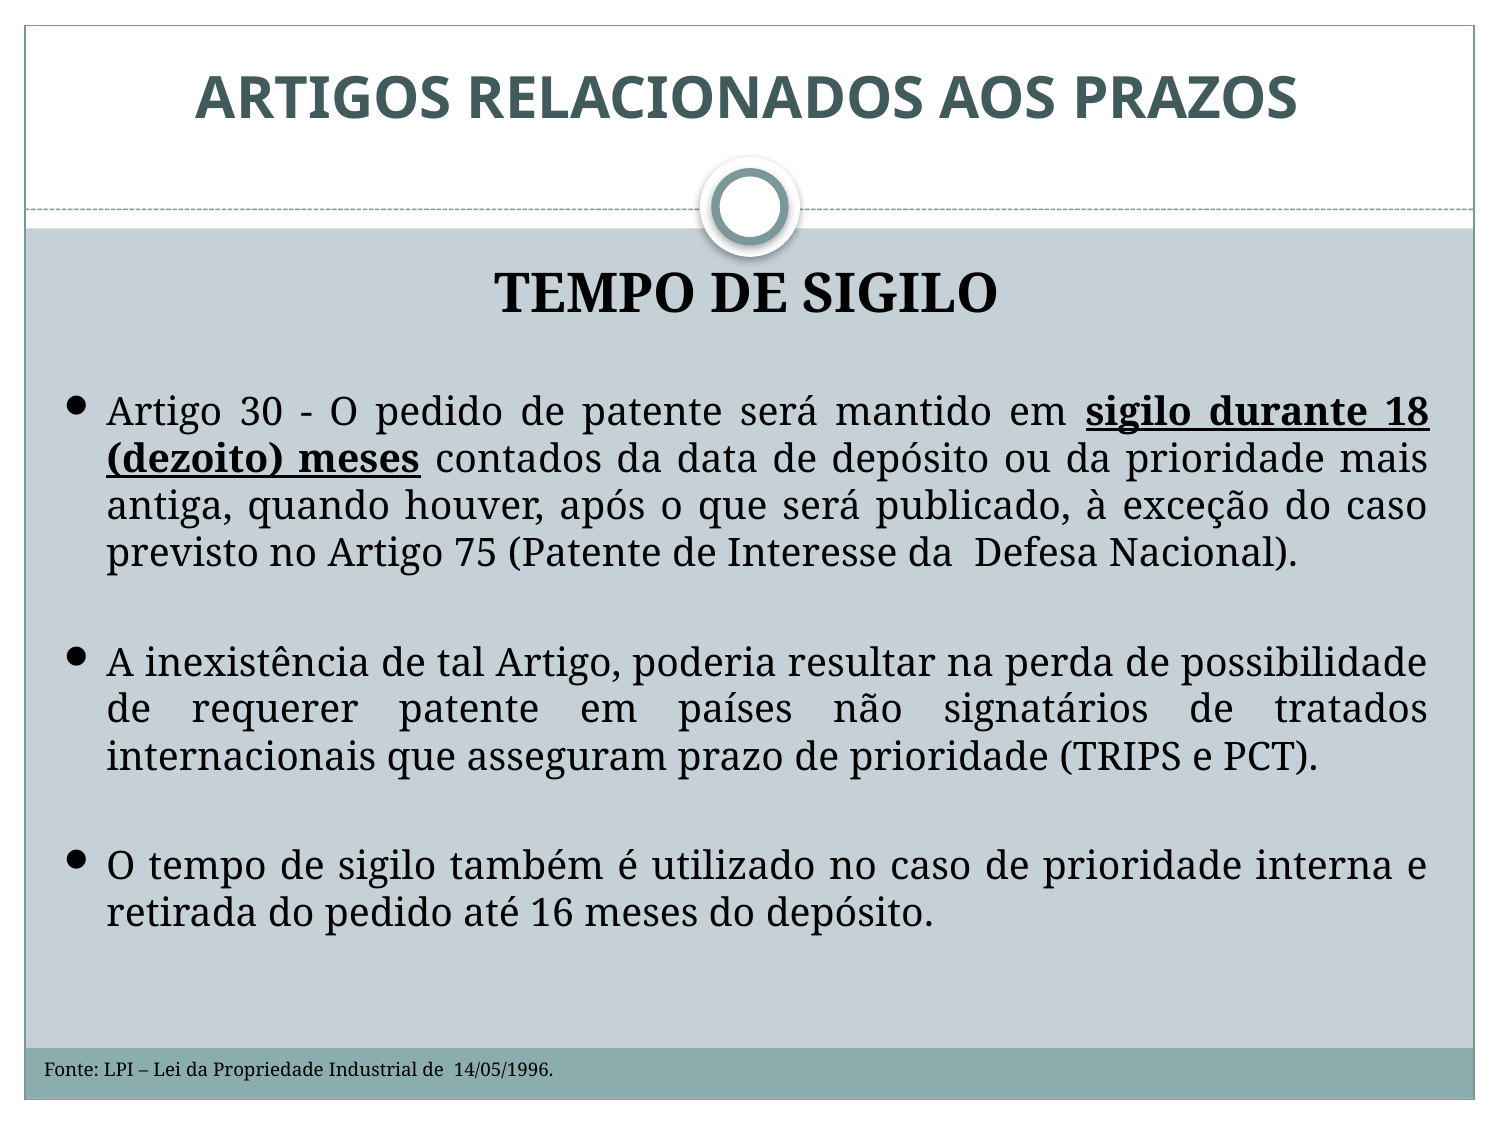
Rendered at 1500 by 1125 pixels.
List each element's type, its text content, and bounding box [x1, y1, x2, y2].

list TEMPO DE SIGILO Artigo 30 - O pedido de patente será mantido em sigilo durante 18 (dezoito) meses contados da data de depósito ou da prioridade mais antiga, quando houver, após o que será publicado, à exceção do caso previsto no Artigo 75 (Patente de Interesse da Defesa Nacional). A inexistência de tal Artigo, poderia resultar na perda de possibilidade de requerer patente em países não signatários de tratados internacionais que asseguram prazo de prioridade (TRIPS e PCT). O tempo de sigilo também é utilizado no caso de prioridade interna e retirada do pedido até 16 meses do depósito. [49, 250, 1445, 1001]
text_box Fonte: LPI – Lei da Propriedade Industrial de 14/05/1996. [29, 1050, 1471, 1088]
title ARTIGOS RELACIONADOS AOS PRAZOS [47, 42, 1448, 138]
